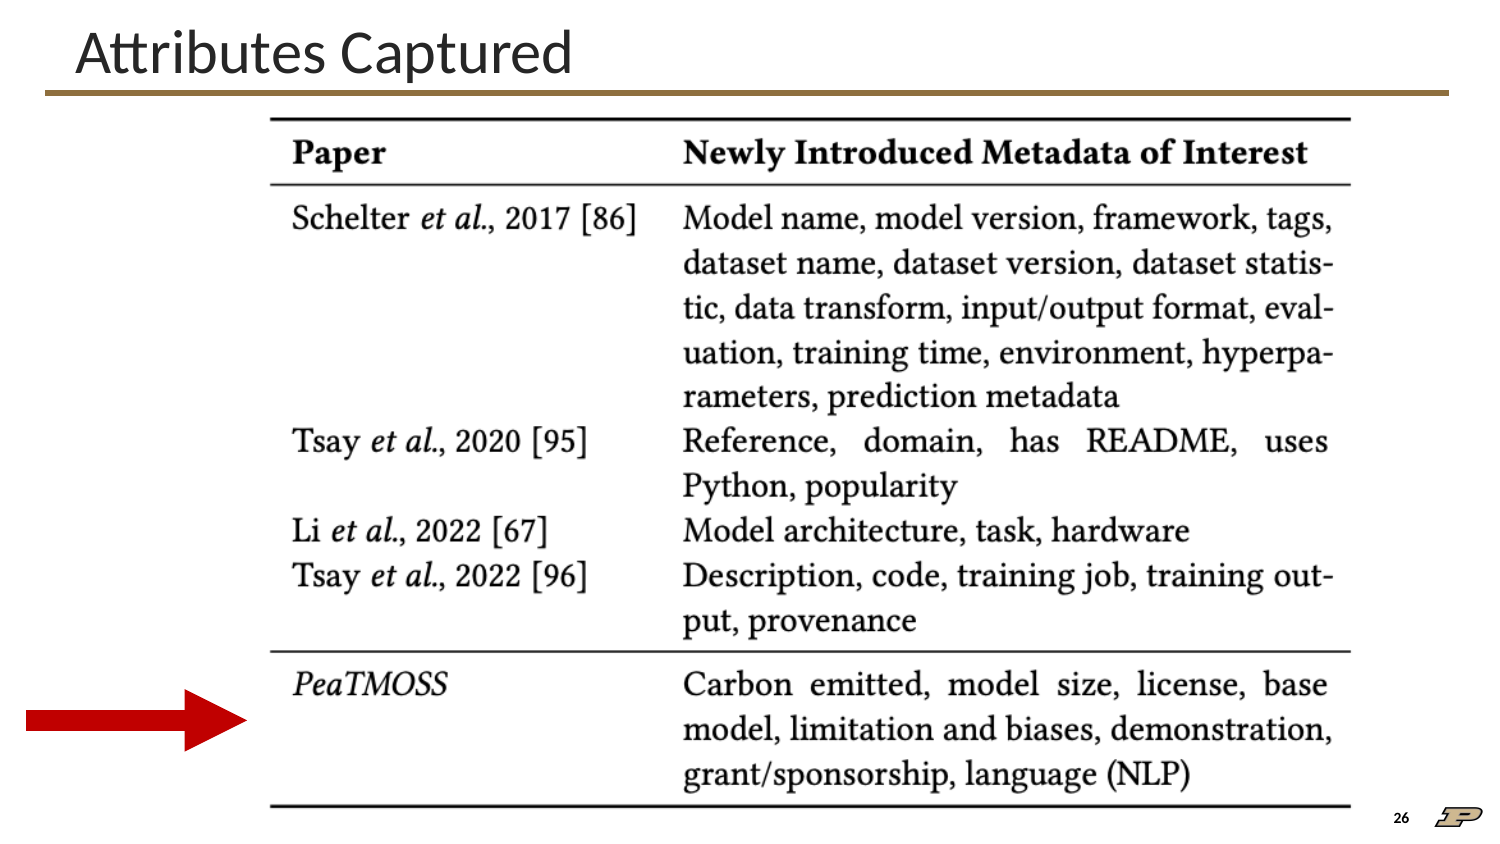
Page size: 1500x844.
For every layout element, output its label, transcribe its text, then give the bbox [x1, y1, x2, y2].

picture [246, 110, 1366, 818]
title Attributes Captured [43, 12, 1368, 96]
slide_number 26 [1371, 794, 1432, 840]
picture [1434, 807, 1483, 827]
